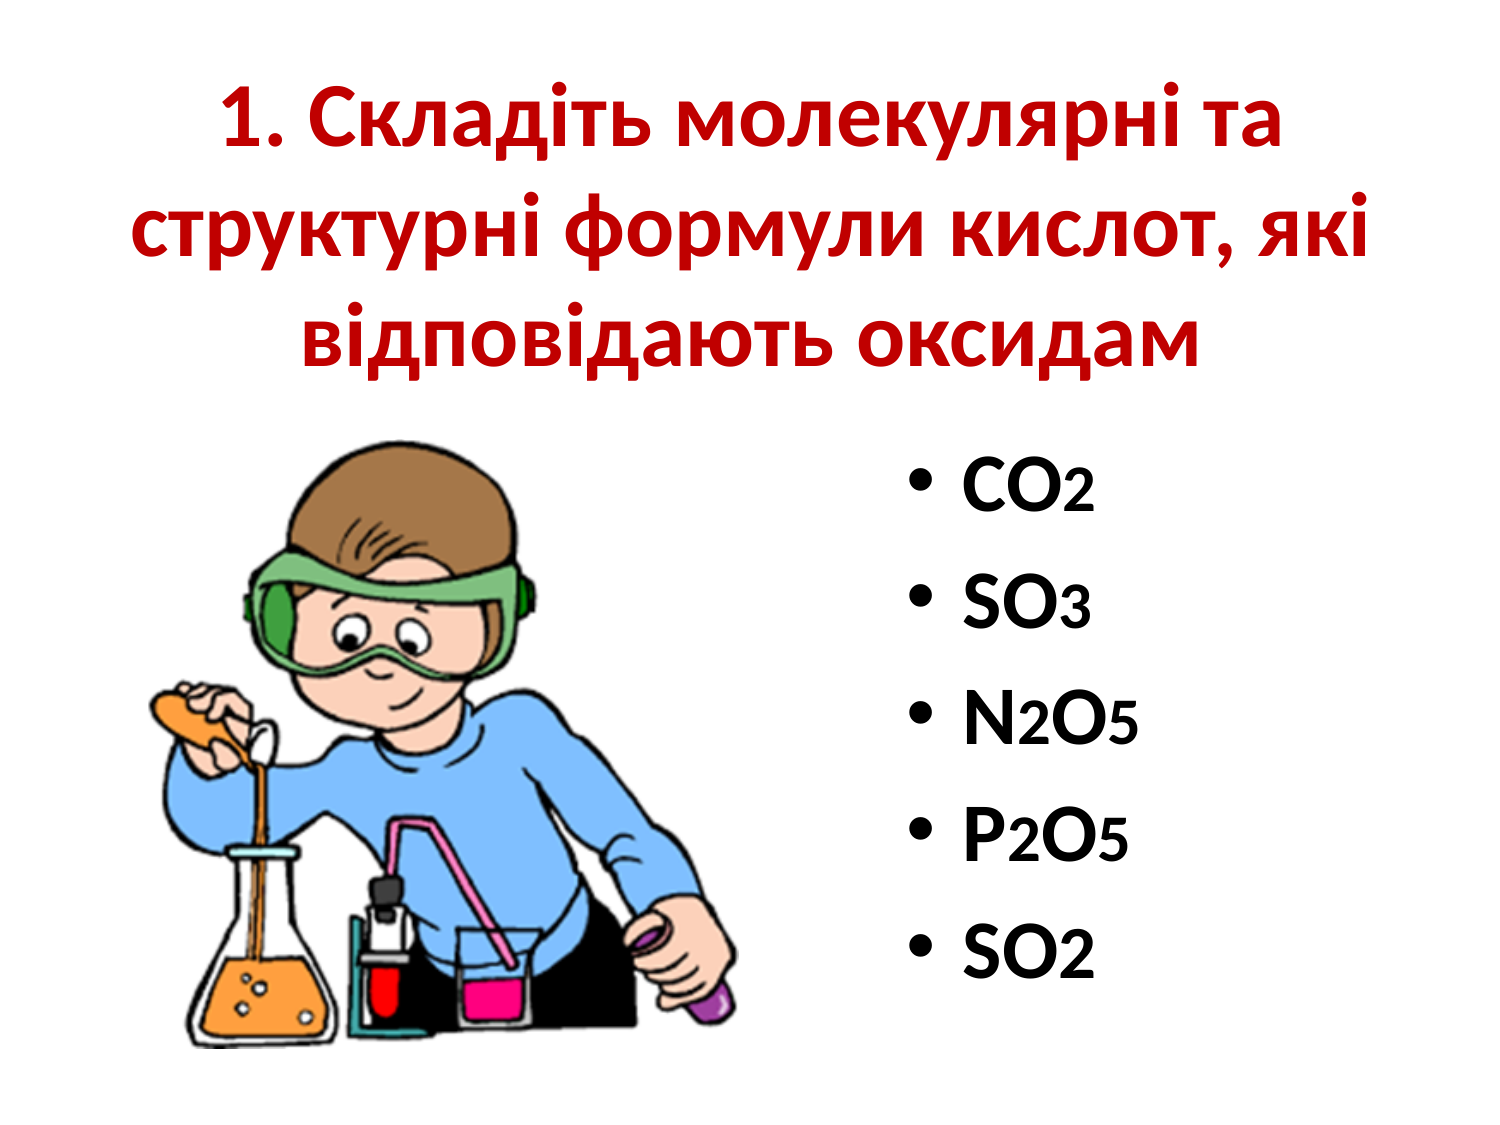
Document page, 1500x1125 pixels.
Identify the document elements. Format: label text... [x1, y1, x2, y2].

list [147, 438, 739, 1049]
list CO2 SO3 N2O5 P2O5 SO2 [891, 420, 1425, 1005]
title 1. Складіть молекулярні та структурні формули кислот, які відповідають оксидам [76, 42, 1427, 398]
